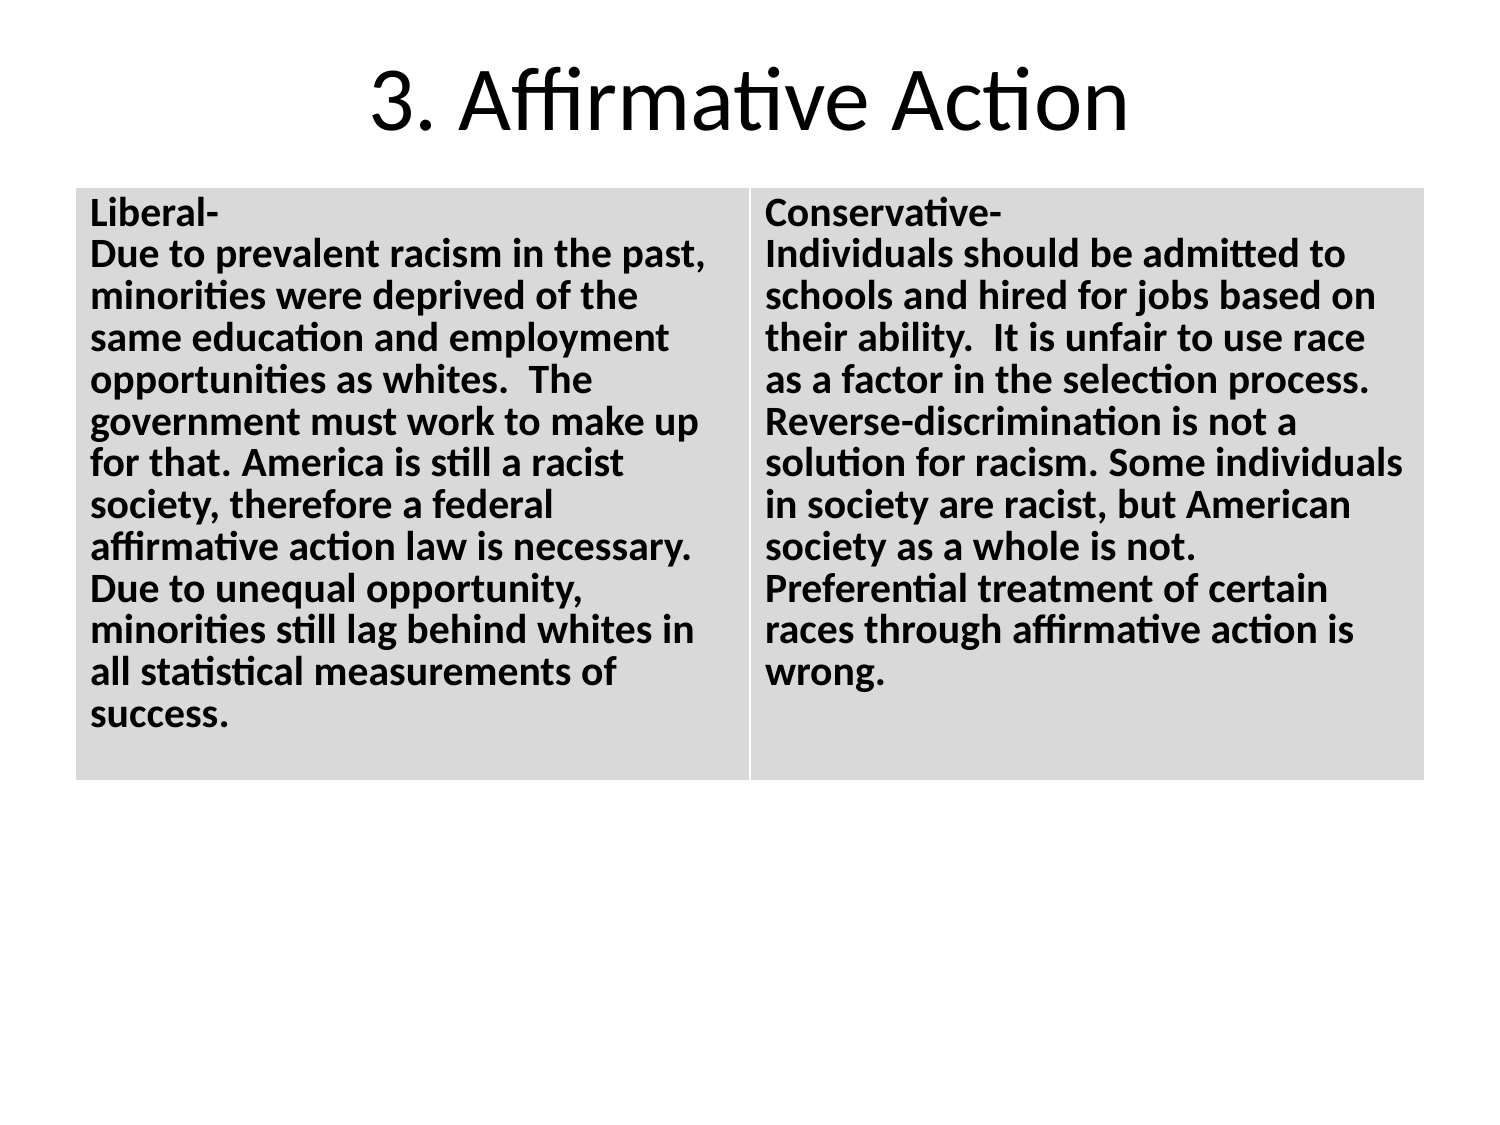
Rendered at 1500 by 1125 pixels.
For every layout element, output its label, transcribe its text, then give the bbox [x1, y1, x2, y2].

title 3. Affirmative Action [75, 0, 1425, 187]
table_header Liberal- Due to prevalent racism in the past, minorities were deprived of the same education and employment opportunities as whites. The government must work to make up for that. America is still a racist society, therefore a federal affirmative action law is necessary. Due to unequal opportunity, minorities still lag behind whites in all statistical measurements of success. [76, 188, 749, 780]
table_header Conservative- Individuals should be admitted to schools and hired for jobs based on their ability. It is unfair to use race as a factor in the selection process. Reverse-discrimination is not a solution for racism. Some individuals in society are racist, but American society as a whole is not. Preferential treatment of certain races through affirmative action is wrong. [751, 188, 1424, 780]
